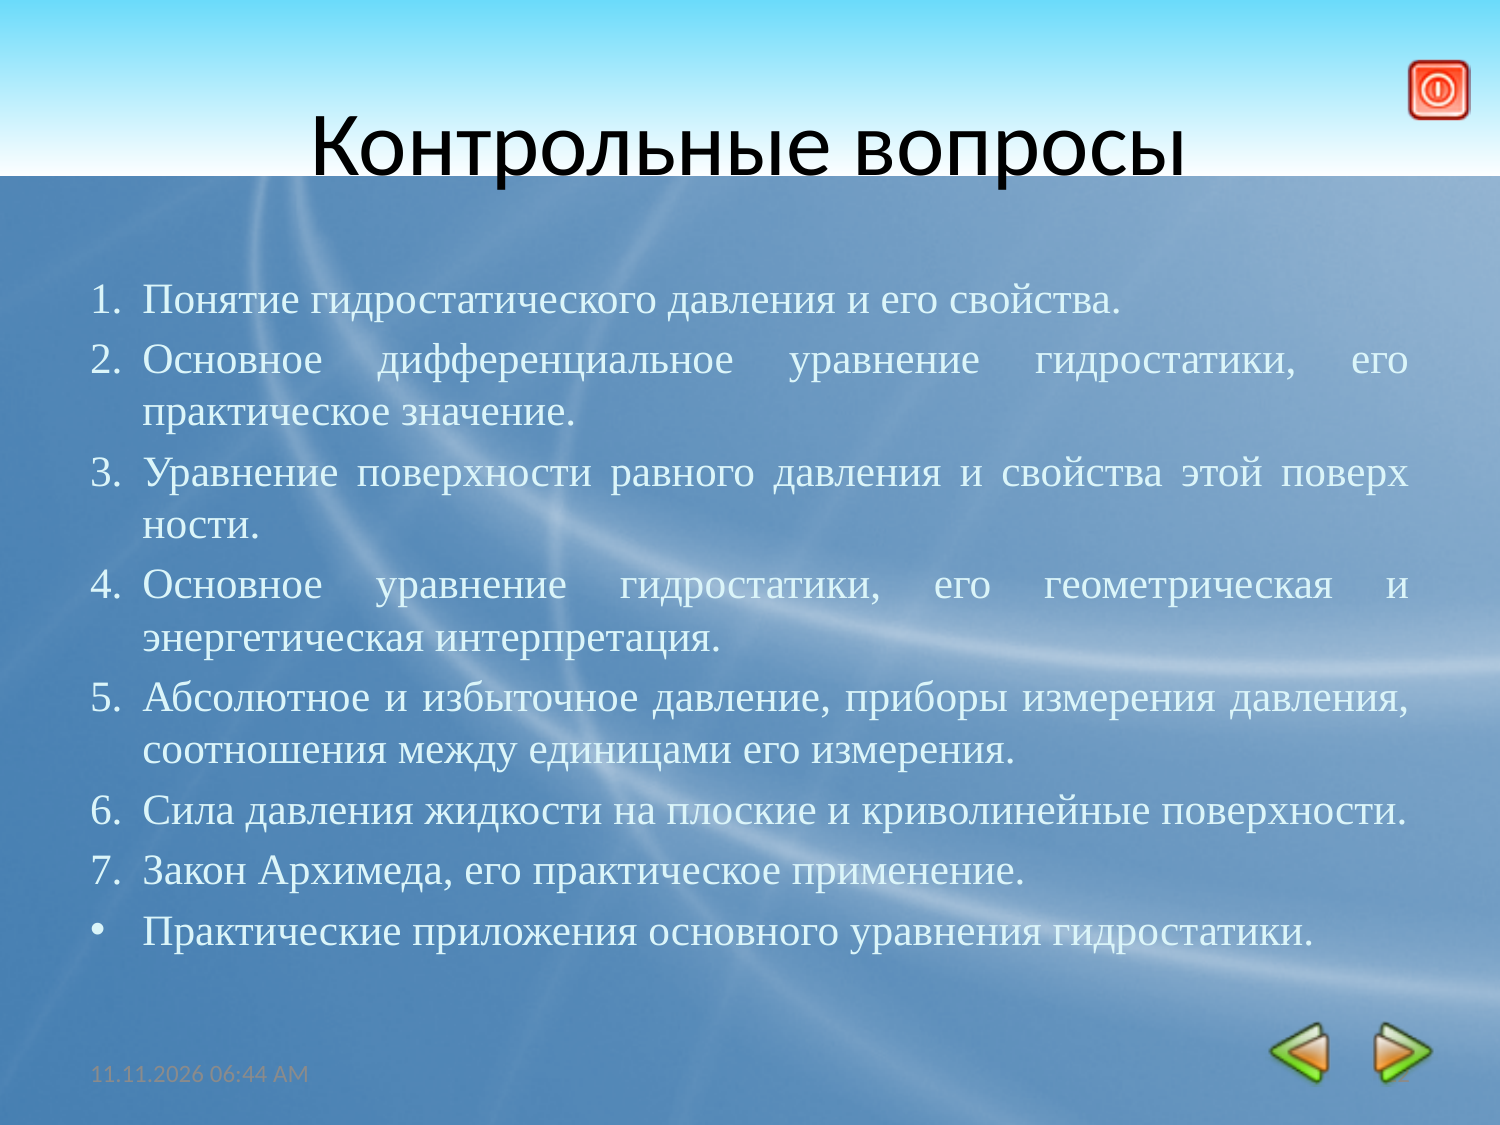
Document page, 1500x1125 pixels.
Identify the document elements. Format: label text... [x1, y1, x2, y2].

text_box [0, 0, 1500, 178]
picture [1370, 1019, 1438, 1087]
picture [1265, 1019, 1333, 1087]
picture [1405, 58, 1471, 123]
title Контрольные вопросы [75, 45, 1425, 233]
list Понятие гидростатического давления и его свойства. Основное дифференциальное уравнение гидростатики, его практическое значение. Уравнение поверхности равного давления и свойства этой поверх­ности. Основное уравнение гидростатики, его геометрическая и энергетическая интерпретация. Абсолютное и избыточное давление, приборы измерения давления, соотношения между единицами его измерения. Сила давления жидкости на плоские и криволинейные поверхности. Закон Архимеда, его практическое применение. Практические приложения основного уравнения гидростатики. [75, 262, 1425, 1005]
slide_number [75, 1042, 425, 1103]
slide_number 22 [1074, 1042, 1425, 1103]
